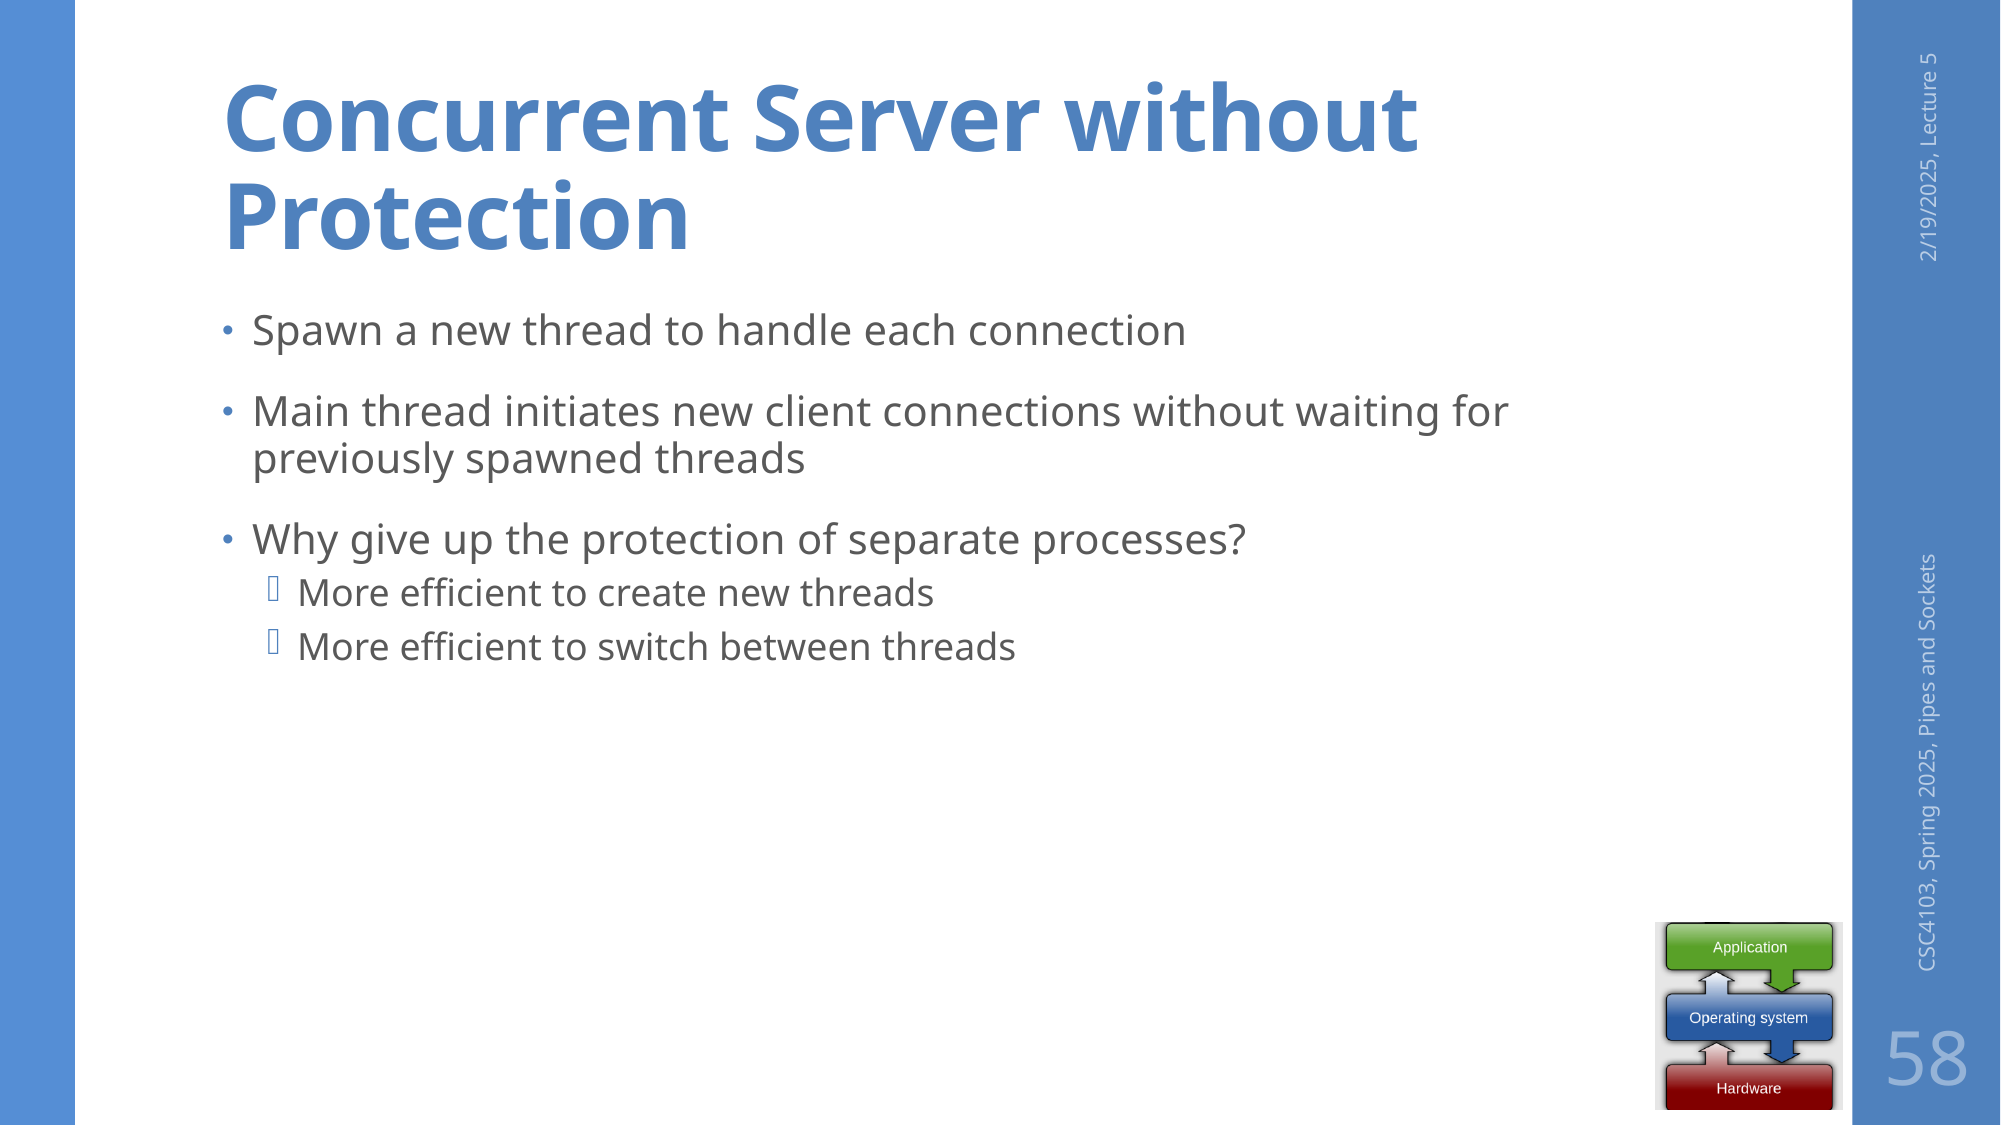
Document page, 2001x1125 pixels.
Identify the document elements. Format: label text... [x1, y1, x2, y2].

list Spawn a new thread to handle each connection Main thread initiates new client connections without waiting for previously spawned threads Why give up the protection of separate processes? More efficient to create new threads More efficient to switch between threads [206, 299, 1617, 1014]
picture [1655, 922, 1843, 1110]
slide_number 58 [1852, 1012, 2000, 1110]
footer CSC4103, Spring 2025, Pipes and Sockets [1897, 400, 1958, 988]
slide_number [1897, 37, 1958, 351]
title Concurrent Server without Protection [206, 48, 1797, 278]
